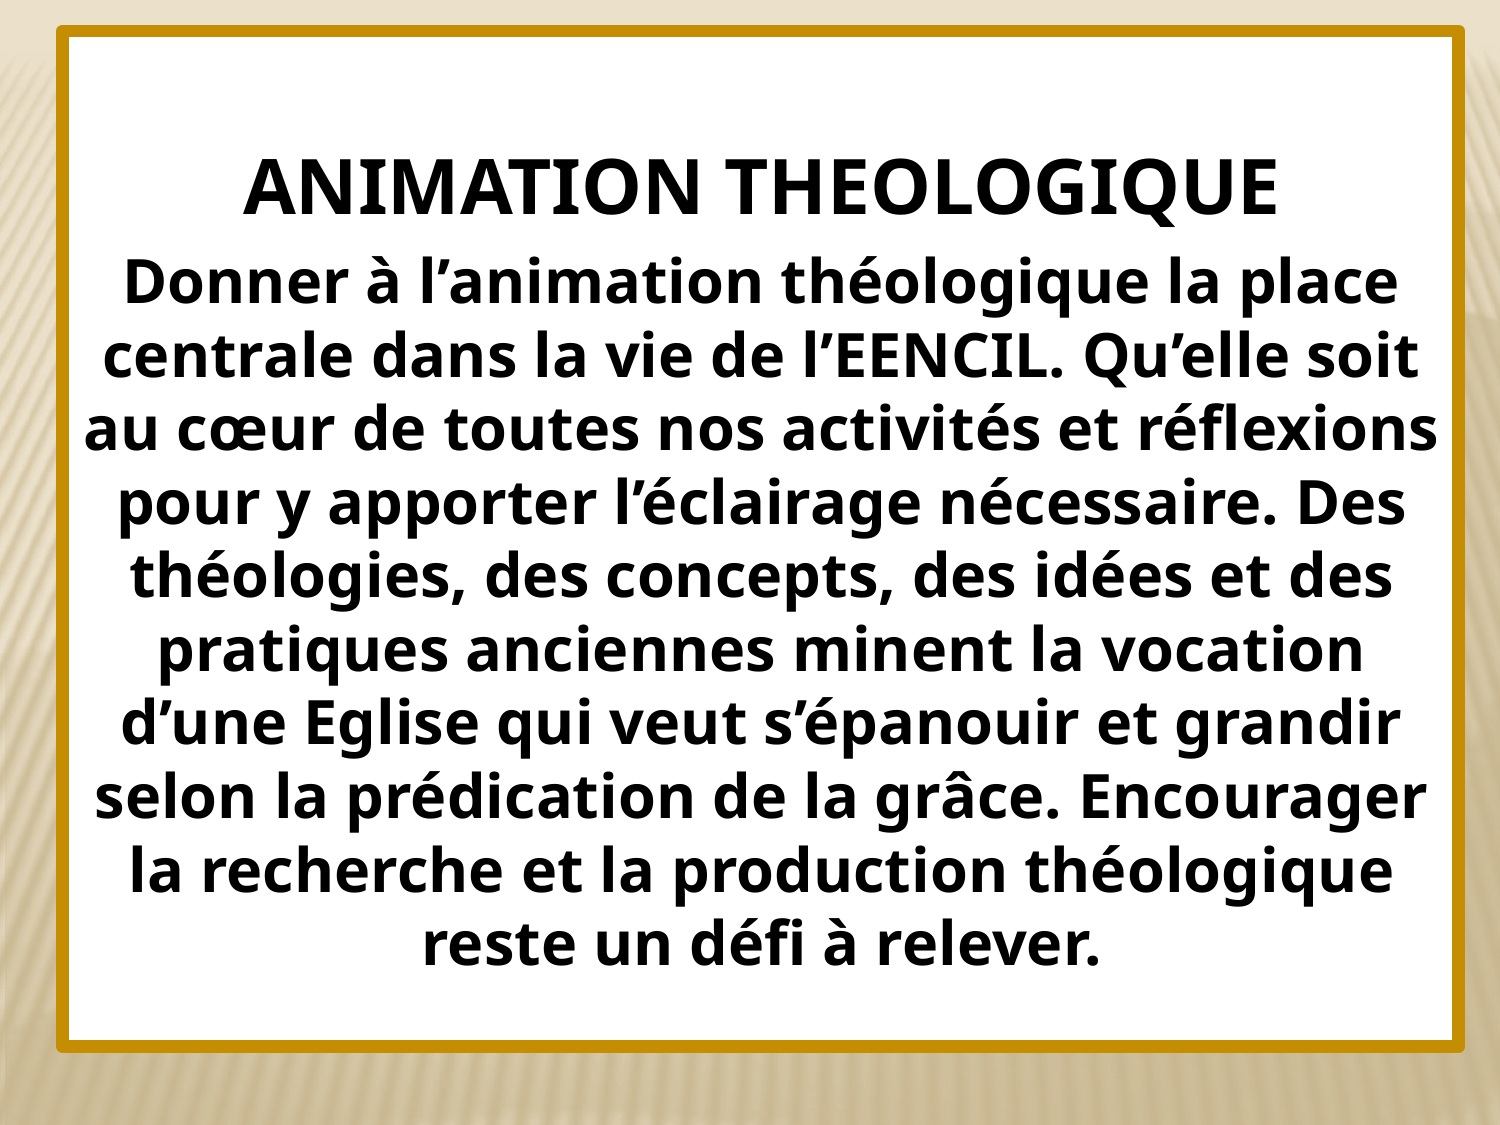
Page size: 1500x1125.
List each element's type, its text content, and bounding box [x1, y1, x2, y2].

list ANIMATION THEOLOGIQUE Donner à l’animation théologique la place centrale dans la vie de l’EENCIL. Qu’elle soit au cœur de toutes nos activités et réflexions pour y apporter l’éclairage nécessaire. Des théologies, des concepts, des idées et des pratiques anciennes minent la vocation d’une Eglise qui veut s’épanouir et grandir selon la prédication de la grâce. Encourager la recherche et la production théologique reste un défi à relever. [62, 30, 1459, 1047]
